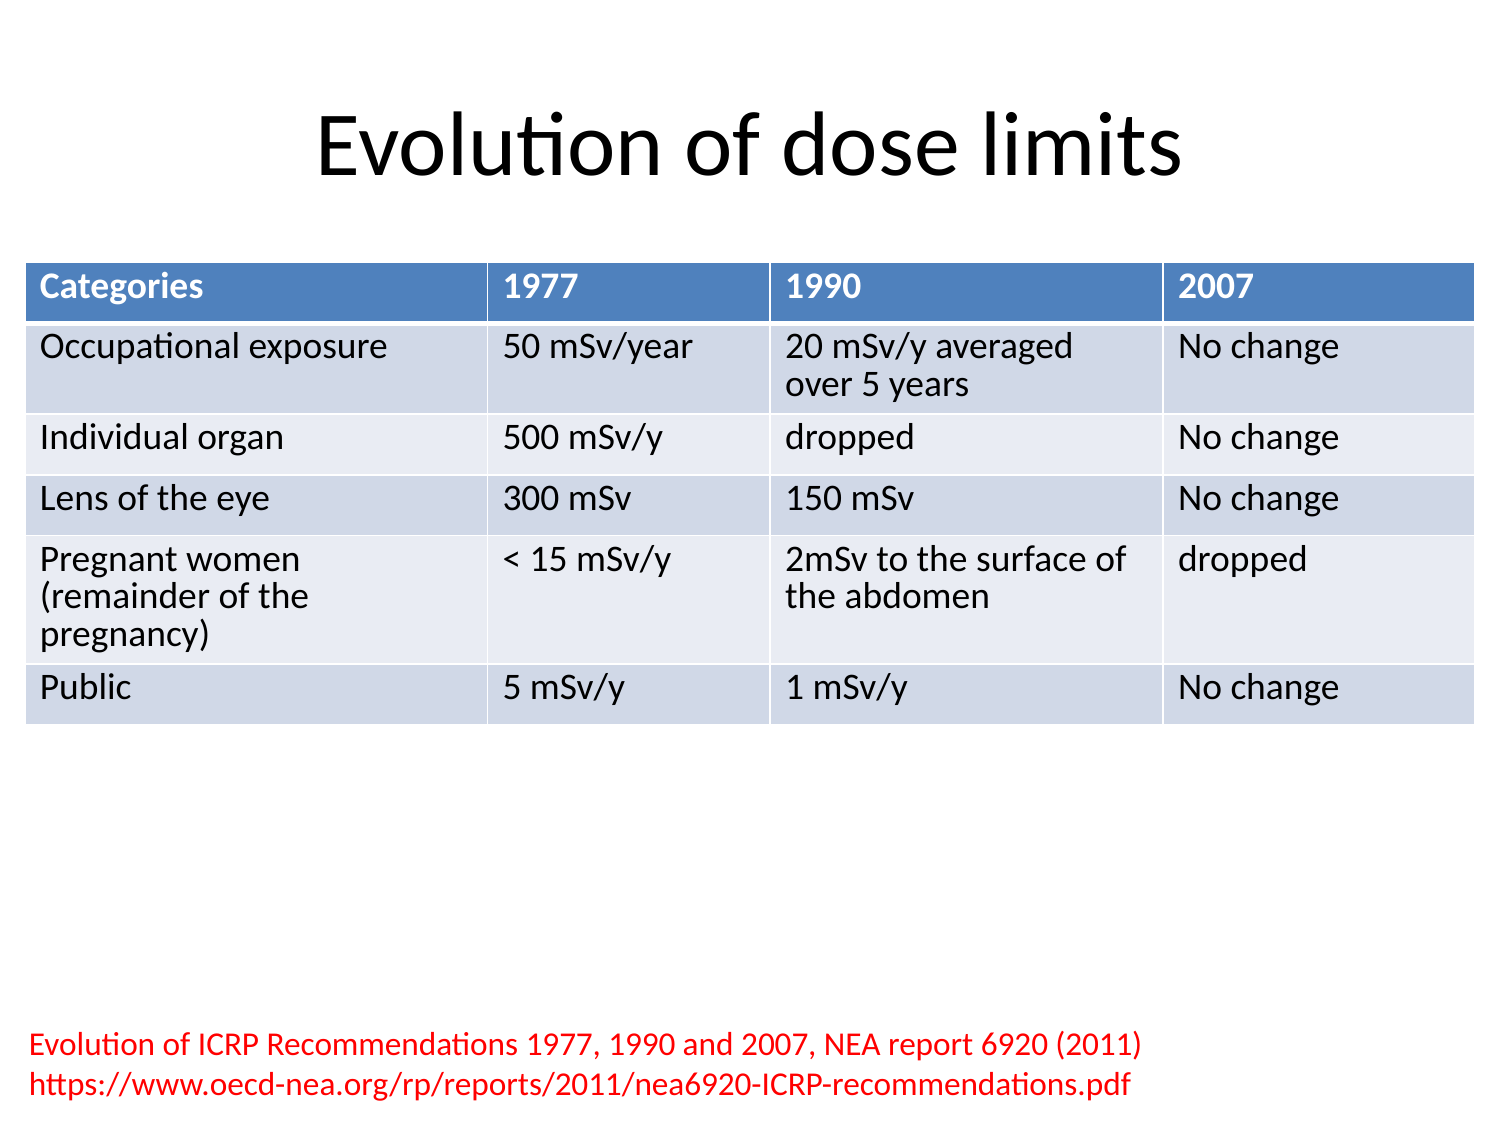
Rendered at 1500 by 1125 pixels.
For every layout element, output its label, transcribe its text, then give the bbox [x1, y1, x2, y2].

table_cell 20 mSv/y averaged over 5 years [771, 326, 1162, 413]
table_cell 2mSv to the surface of the abdomen [771, 536, 1162, 663]
table_cell dropped [1164, 536, 1474, 663]
table_cell dropped [771, 415, 1162, 474]
table_header 1990 [771, 263, 1162, 321]
table_cell 500 mSv/y [488, 415, 769, 474]
table_header Categories [26, 263, 487, 321]
table_cell Public [26, 665, 487, 724]
table_header 2007 [1164, 263, 1474, 321]
table_cell < 15 mSv/y [488, 536, 769, 663]
table_cell 150 mSv [771, 476, 1162, 535]
table_cell 50 mSv/year [488, 326, 769, 413]
table_cell No change [1164, 665, 1474, 724]
table_cell No change [1164, 326, 1474, 413]
table_cell No change [1164, 415, 1474, 474]
table_cell 5 mSv/y [488, 665, 769, 724]
table_cell 300 mSv [488, 476, 769, 535]
table_cell Individual organ [26, 415, 487, 474]
title Evolution of dose limits [75, 45, 1425, 233]
table_cell Pregnant women (remainder of the pregnancy) [26, 536, 487, 663]
table_cell No change [1164, 476, 1474, 535]
text_box Evolution of ICRP Recommendations 1977, 1990 and 2007, NEA report 6920 (2011) https://www.oecd-nea.org/rp/reports/2011/nea6920-ICRP-recommendations.pdf [14, 1014, 1477, 1110]
table_cell Lens of the eye [26, 476, 487, 535]
table_cell 1 mSv/y [771, 665, 1162, 724]
table_cell Occupational exposure [26, 326, 487, 413]
table_header 1977 [488, 263, 769, 321]
